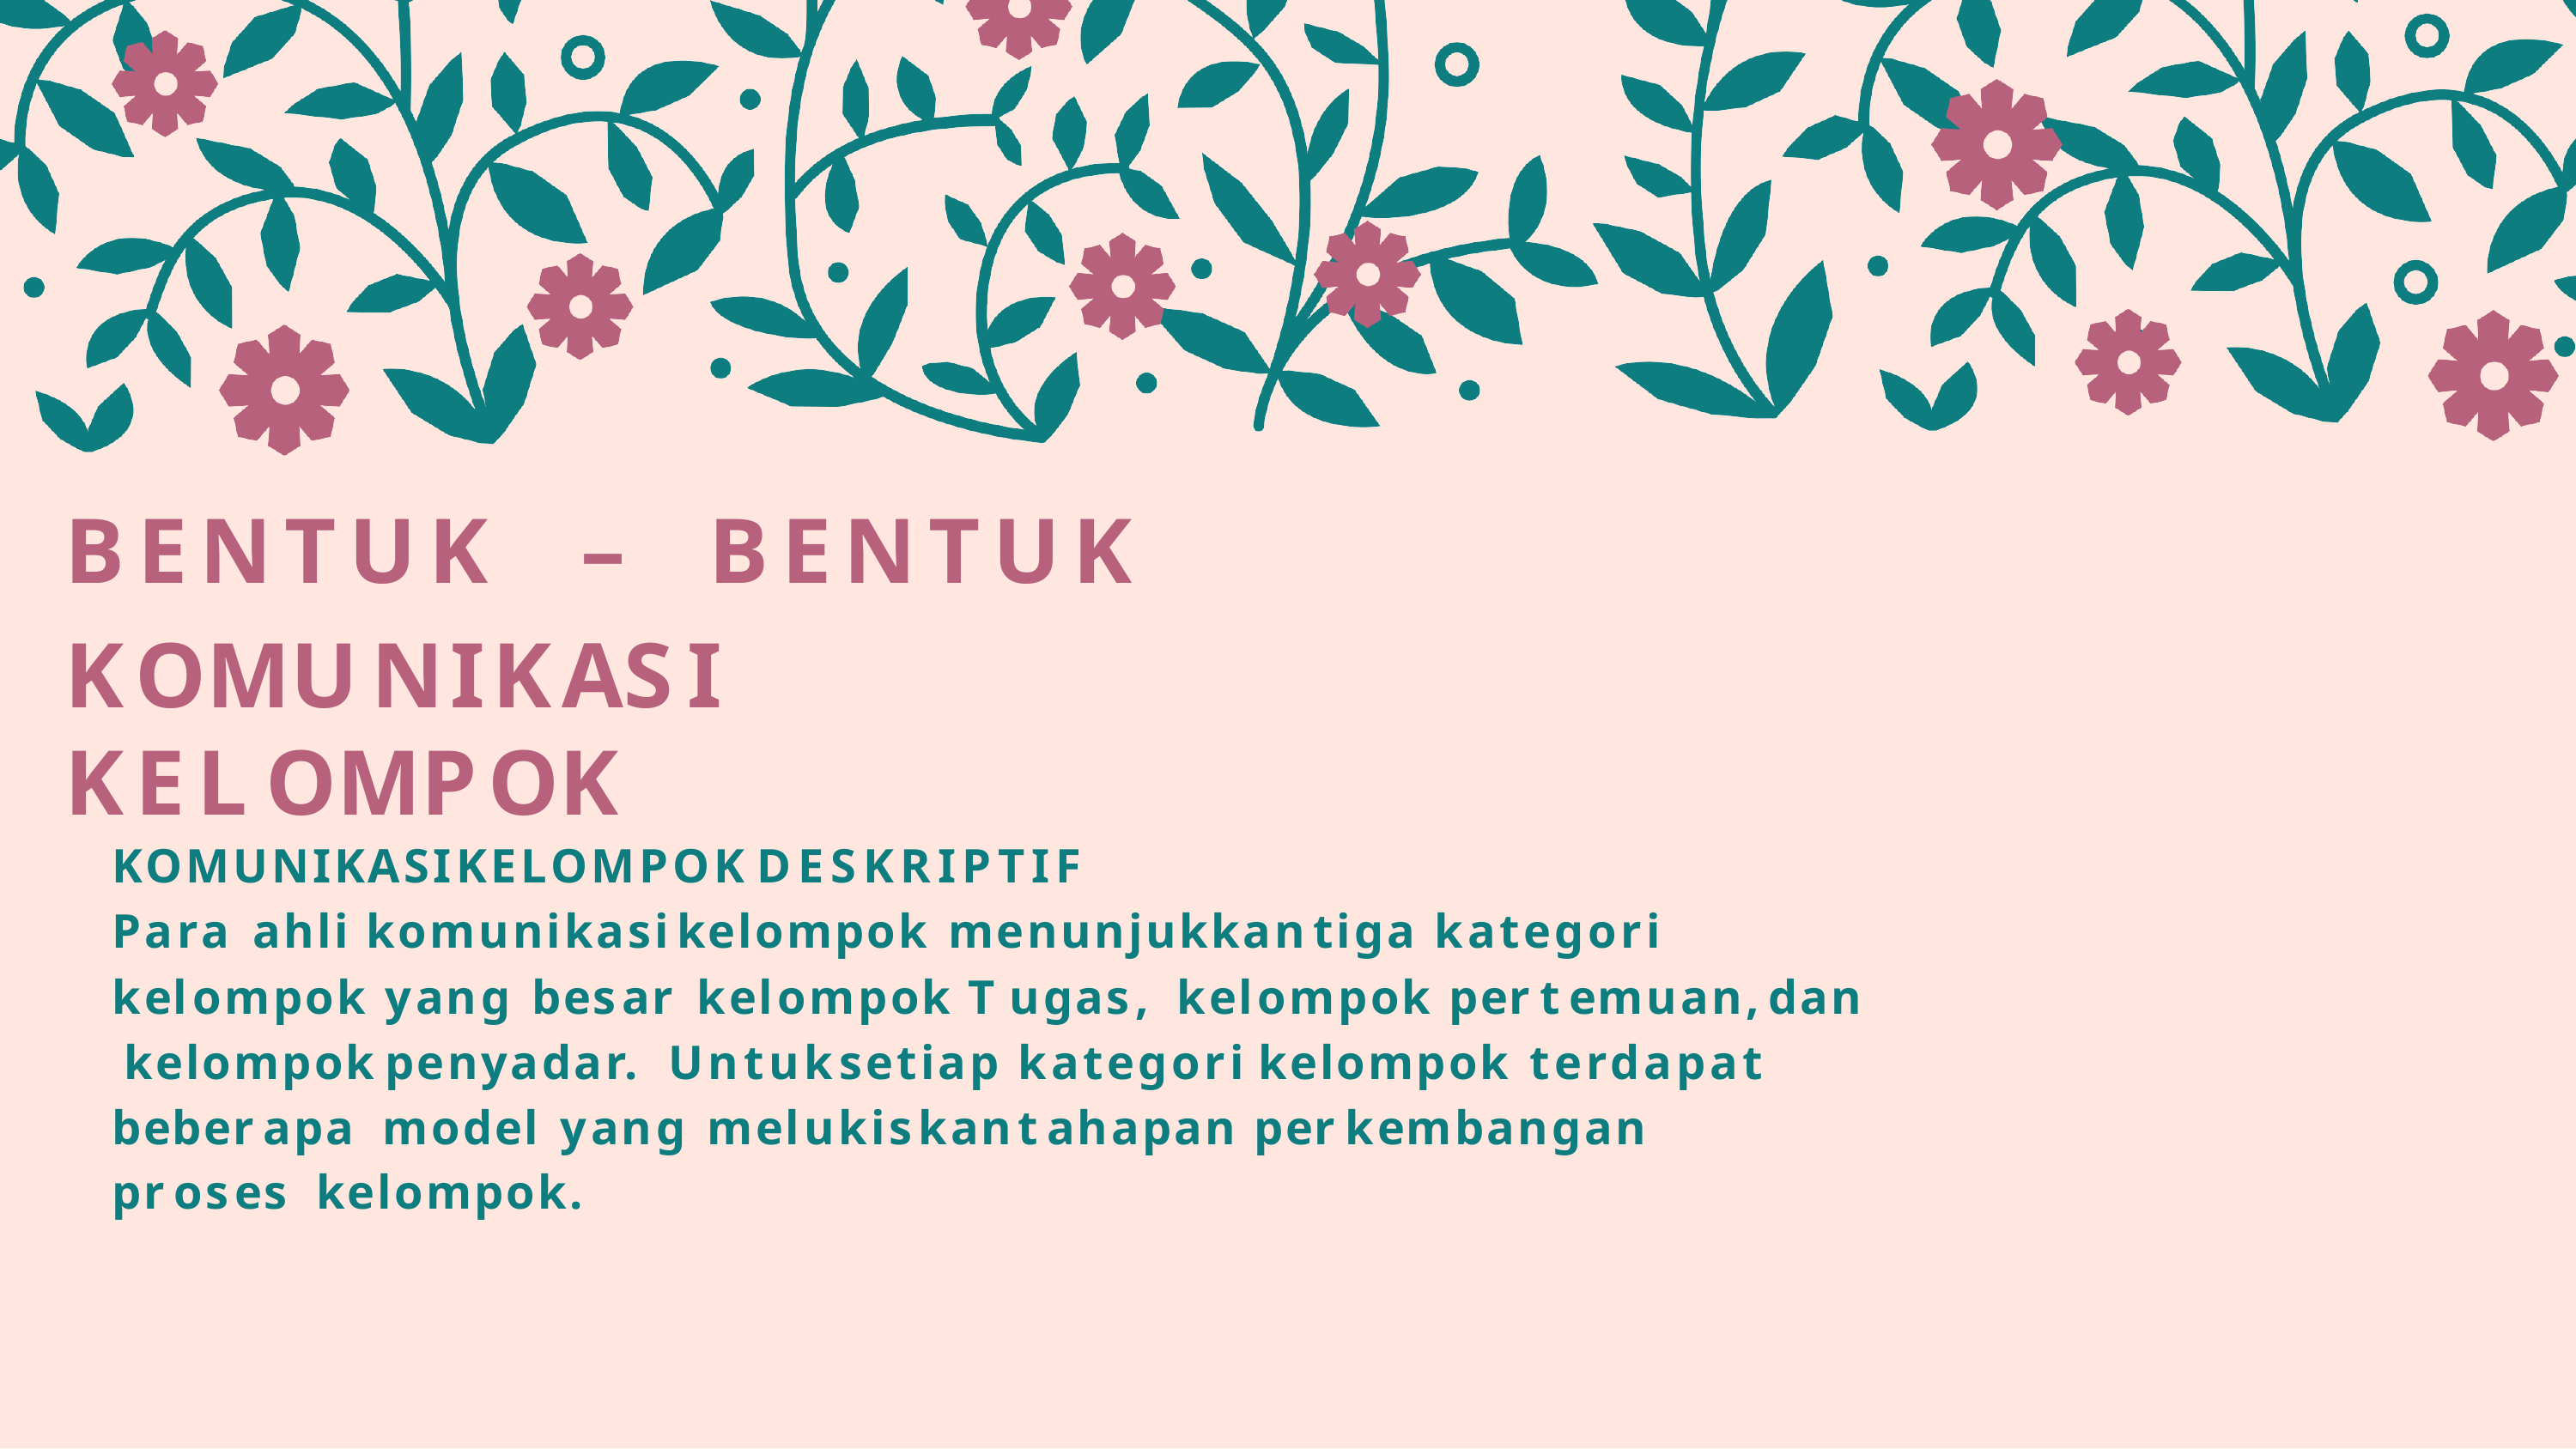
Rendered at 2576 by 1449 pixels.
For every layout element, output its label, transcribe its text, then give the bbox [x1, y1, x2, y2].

text_box [0, 0, 2576, 456]
title BENTUK – BENTUK KOMUNIKASI KELOMPOK [63, 475, 1251, 834]
text_box KOMUNIKASI KELOMPOK DESKRIPTIF Para ahli komunikasi kelompok menunjukkan tiga kategori kelompok yang besar kelompok Tugas, kelompok pertemuan, dan kelompok penyadar. Untuk setiap kategori kelompok terdapat beberapa model yang melukiskan tahapan perkembangan proses kelompok. [110, 824, 1863, 1219]
